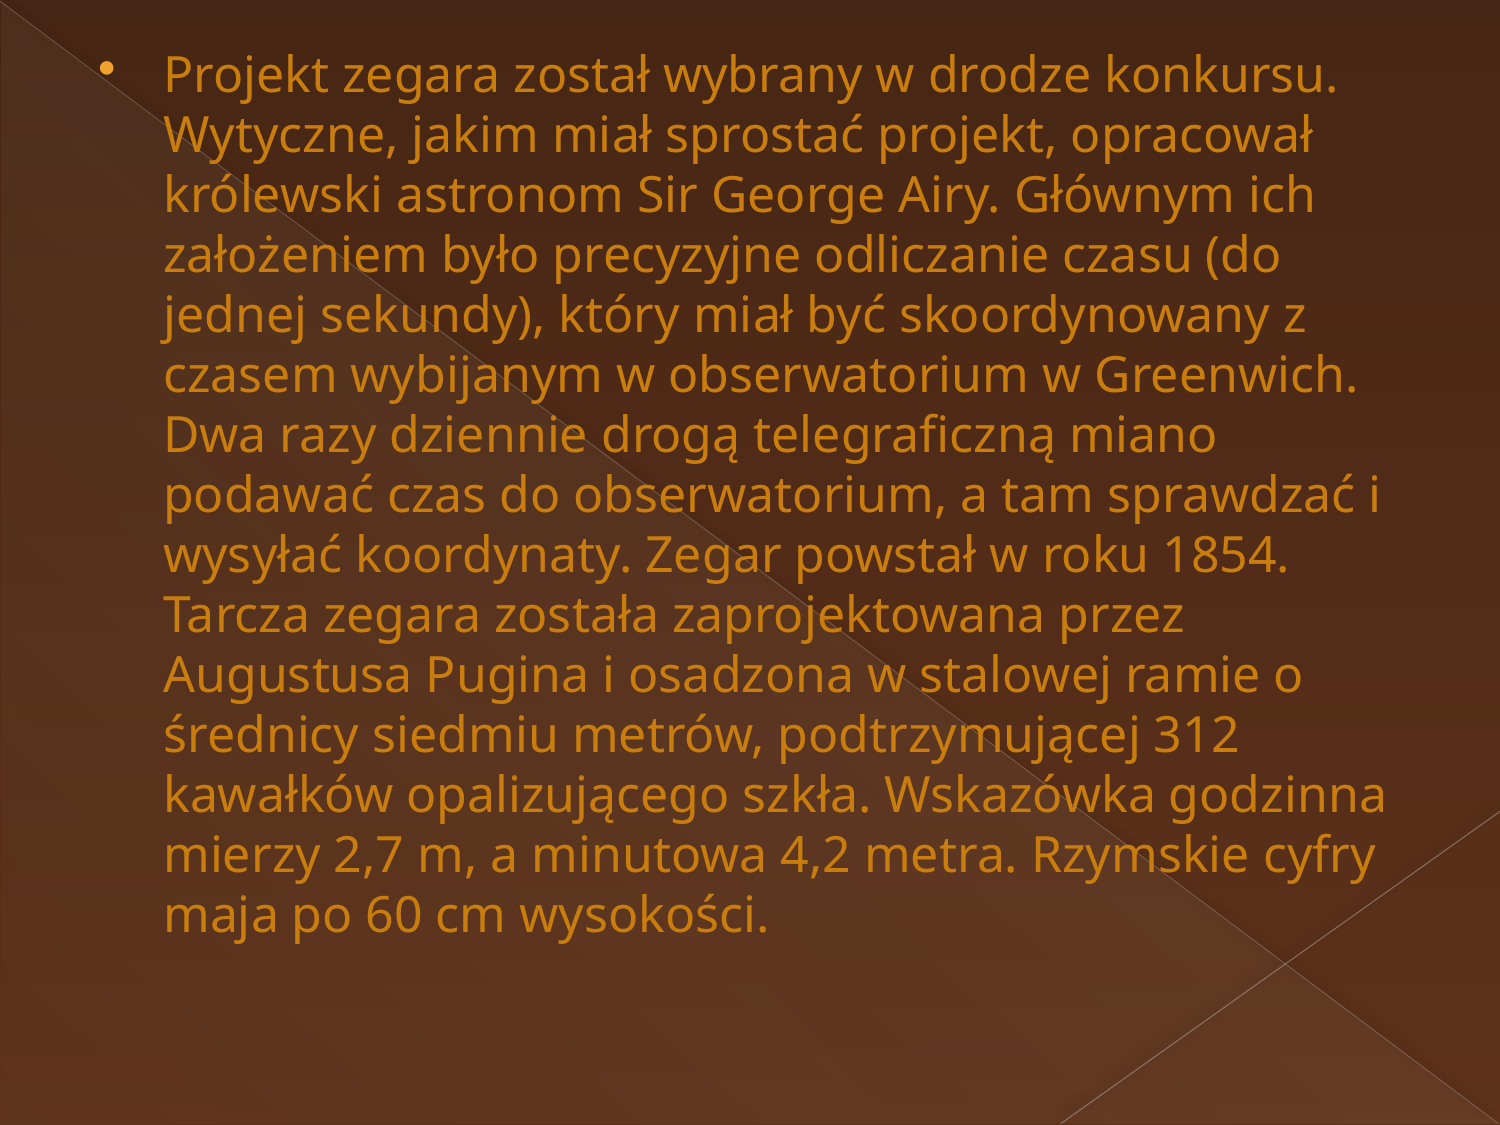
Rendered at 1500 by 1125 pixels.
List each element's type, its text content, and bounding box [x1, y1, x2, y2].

list Projekt zegara został wybrany w drodze konkursu. Wytyczne, jakim miał sprostać projekt, opracował królewski astronom Sir George Airy. Głównym ich założeniem było precyzyjne odliczanie czasu (do jednej sekundy), który miał być skoordynowany z czasem wybijanym w obserwatorium w Greenwich. Dwa razy dziennie drogą telegraficzną miano podawać czas do obserwatorium, a tam sprawdzać i wysyłać koordynaty. Zegar powstał w roku 1854. Tarcza zegara została zaprojektowana przez Augustusa Pugina i osadzona w stalowej ramie o średnicy siedmiu metrów, podtrzymującej 312 kawałków opalizującego szkła. Wskazówka godzinna mierzy 2,7 m, a minutowa 4,2 metra. Rzymskie cyfry maja po 60 cm wysokości. [75, 35, 1425, 1059]
